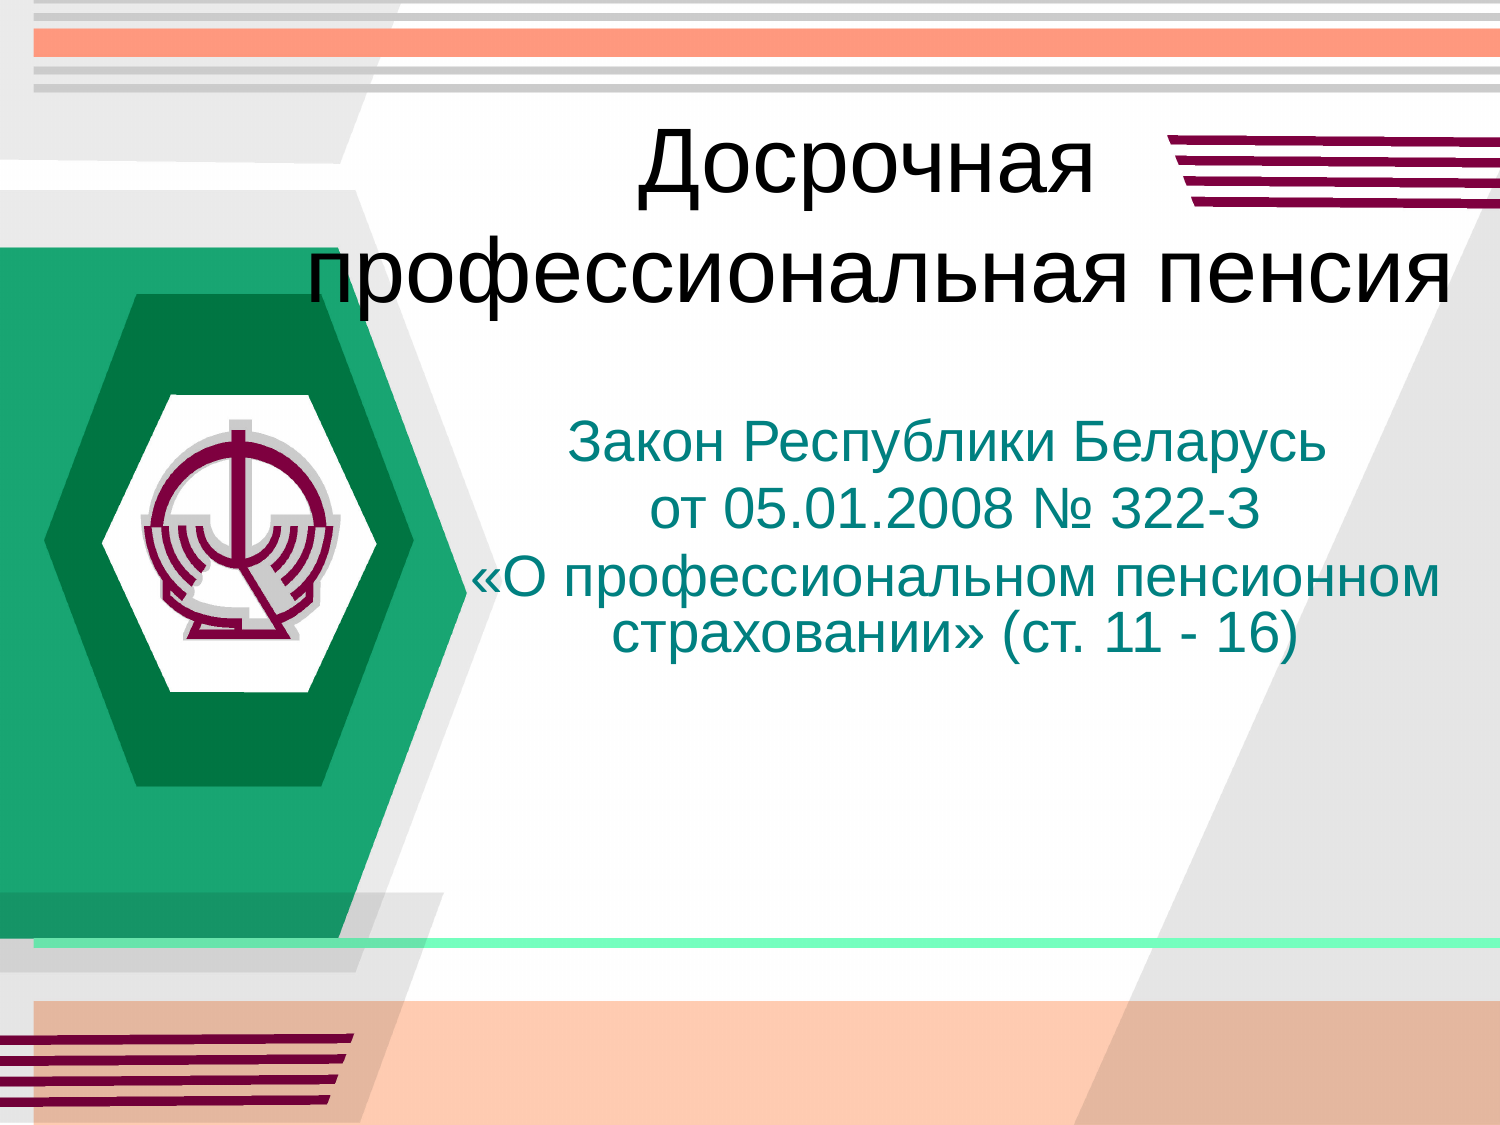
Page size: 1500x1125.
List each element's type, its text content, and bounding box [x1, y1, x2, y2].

subtitle Закон Республики Беларусь от 05.01.2008 № 322-З «О профессиональном пенсионном страховании» (ст. 11 - 16) [431, 408, 1481, 697]
title Досрочная профессиональная пенсия [265, 90, 1496, 332]
picture [0, 0, 1500, 1125]
